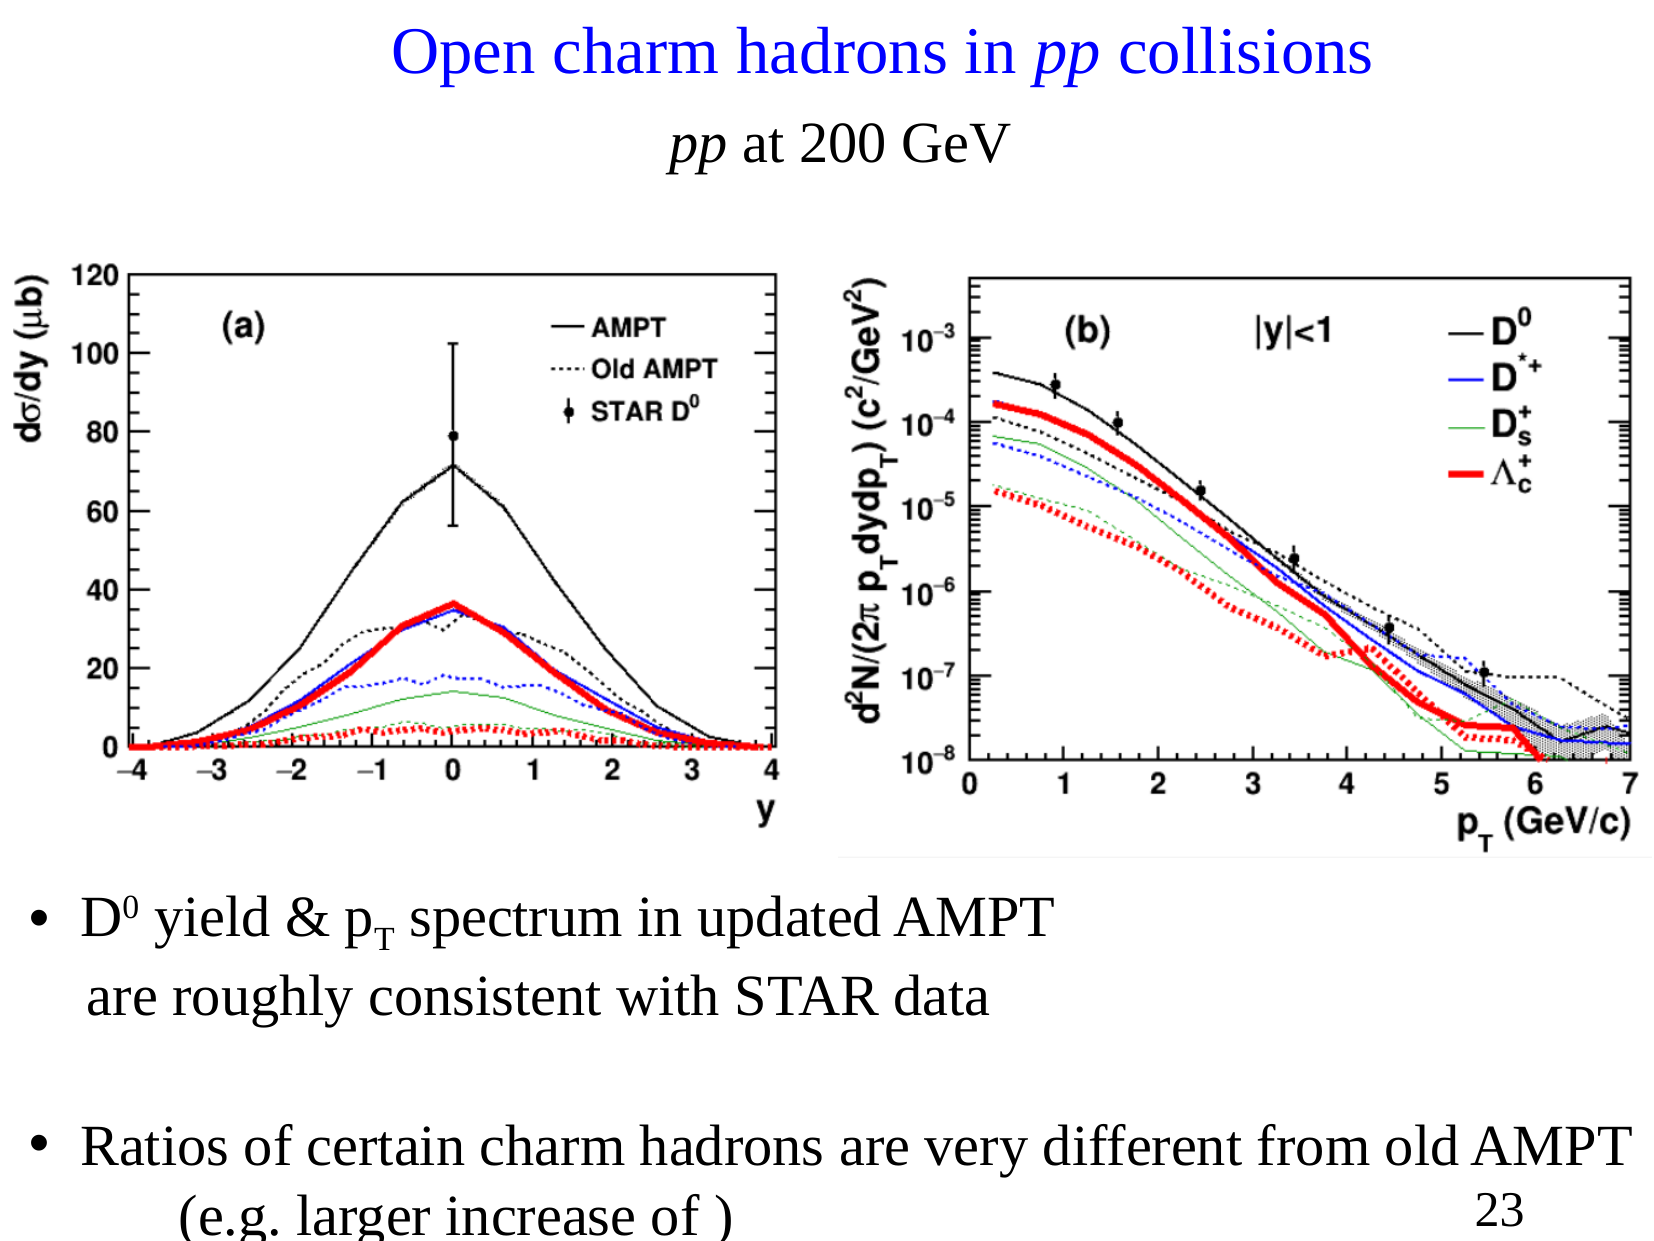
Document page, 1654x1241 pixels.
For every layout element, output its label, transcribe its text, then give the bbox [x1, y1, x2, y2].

text_box Open charm hadrons in pp collisions [376, 8, 1589, 128]
picture [0, 232, 814, 833]
text_box pp at 200 GeV [654, 128, 1086, 182]
picture [838, 257, 1652, 858]
